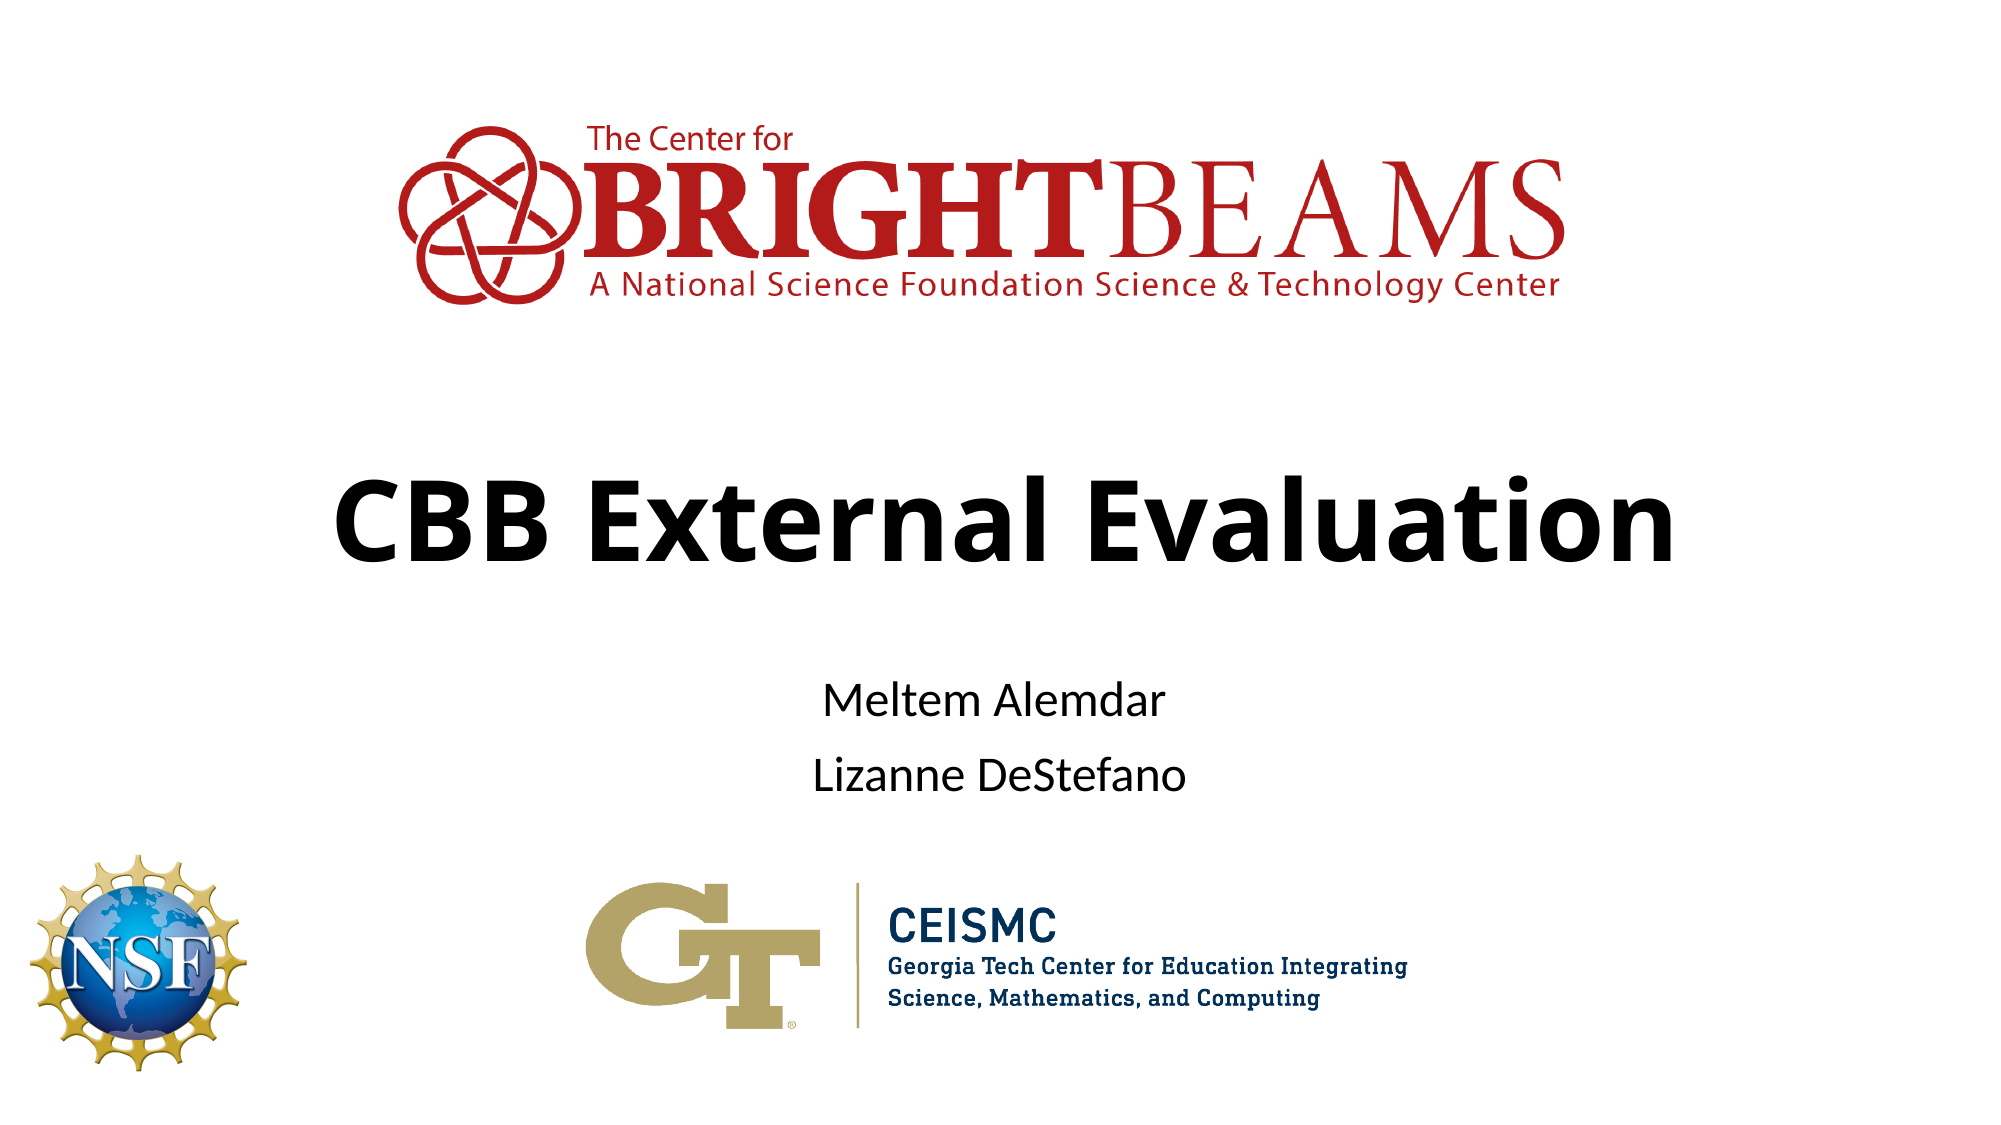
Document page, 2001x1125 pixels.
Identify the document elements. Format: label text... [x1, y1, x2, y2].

picture [26, 850, 250, 1075]
title CBB External Evaluation [255, 215, 1756, 594]
picture [523, 833, 1477, 1088]
subtitle Meltem Alemdar Lizanne DeStefano [249, 665, 1750, 1002]
picture [398, 120, 1602, 311]
